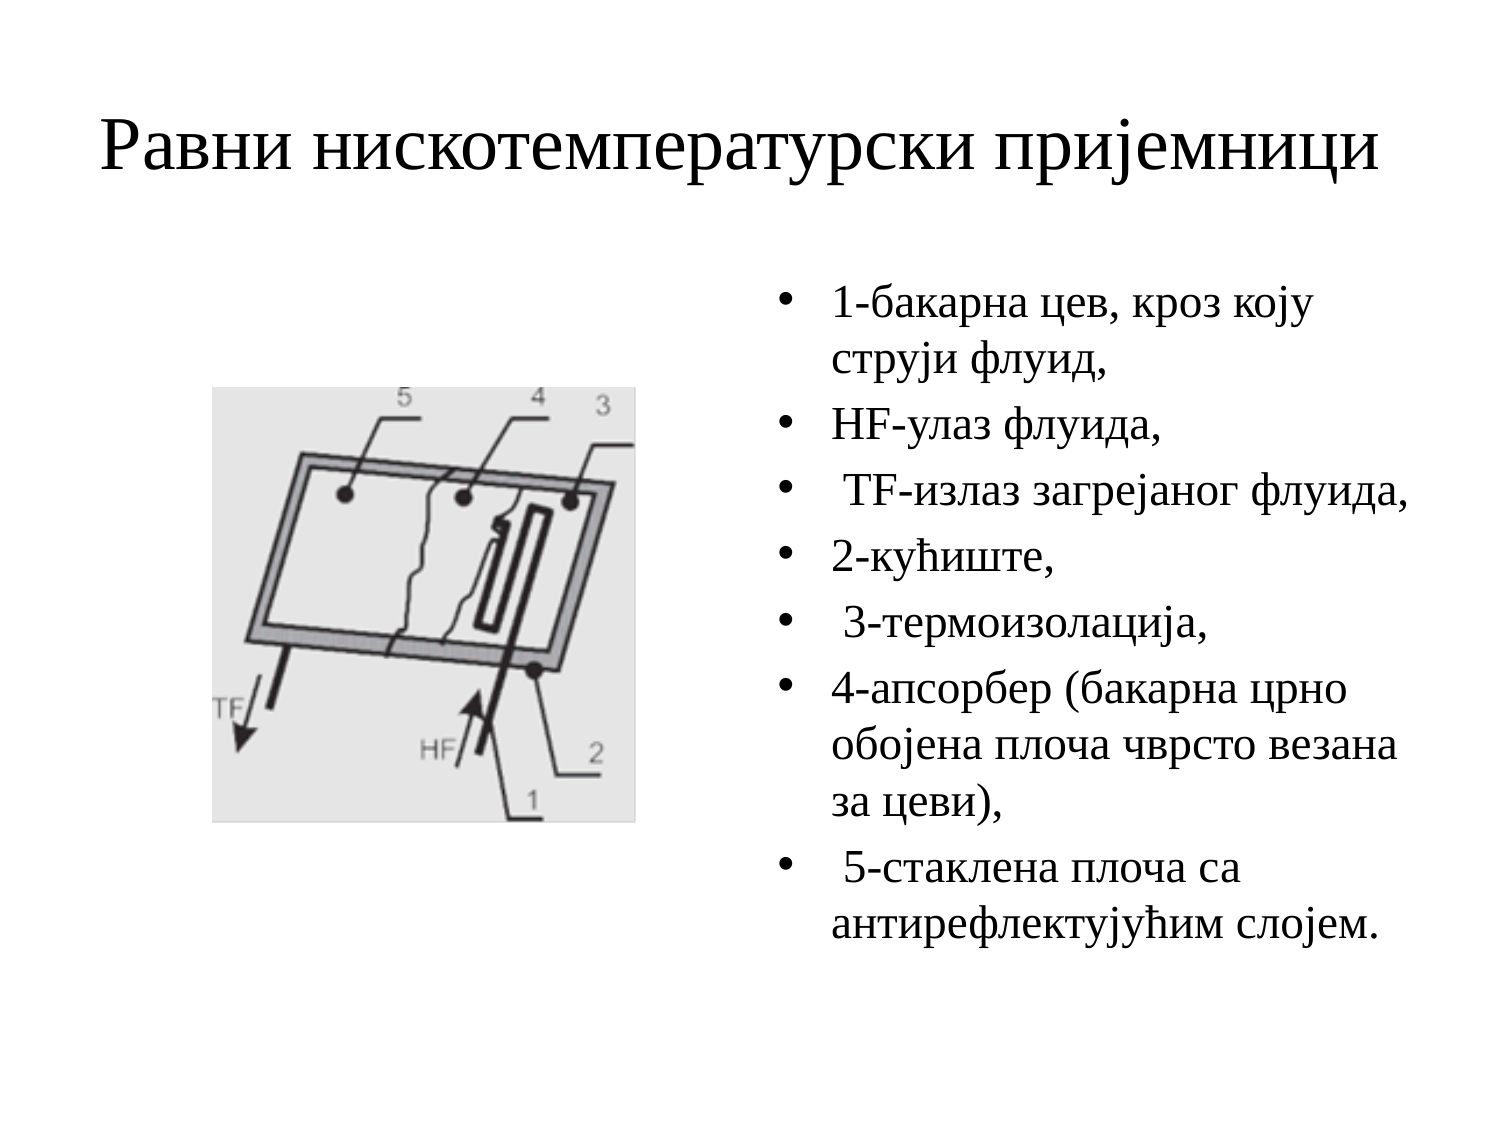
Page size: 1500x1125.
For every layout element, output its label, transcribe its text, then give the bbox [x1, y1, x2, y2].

title Равни нискотемпературски пријемници [75, 45, 1425, 233]
list 1-бакарна цев, кроз коју струји флуид, HF-улаз флуида, TF-излаз загрејаног флуида, 2-кућиште, 3-термоизолација, 4-апсорбер (бакарна црно обојена плоча чврсто везана за цеви), 5-стаклена плоча са антирефлектујућим слојем. [762, 262, 1425, 1005]
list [212, 387, 638, 826]
